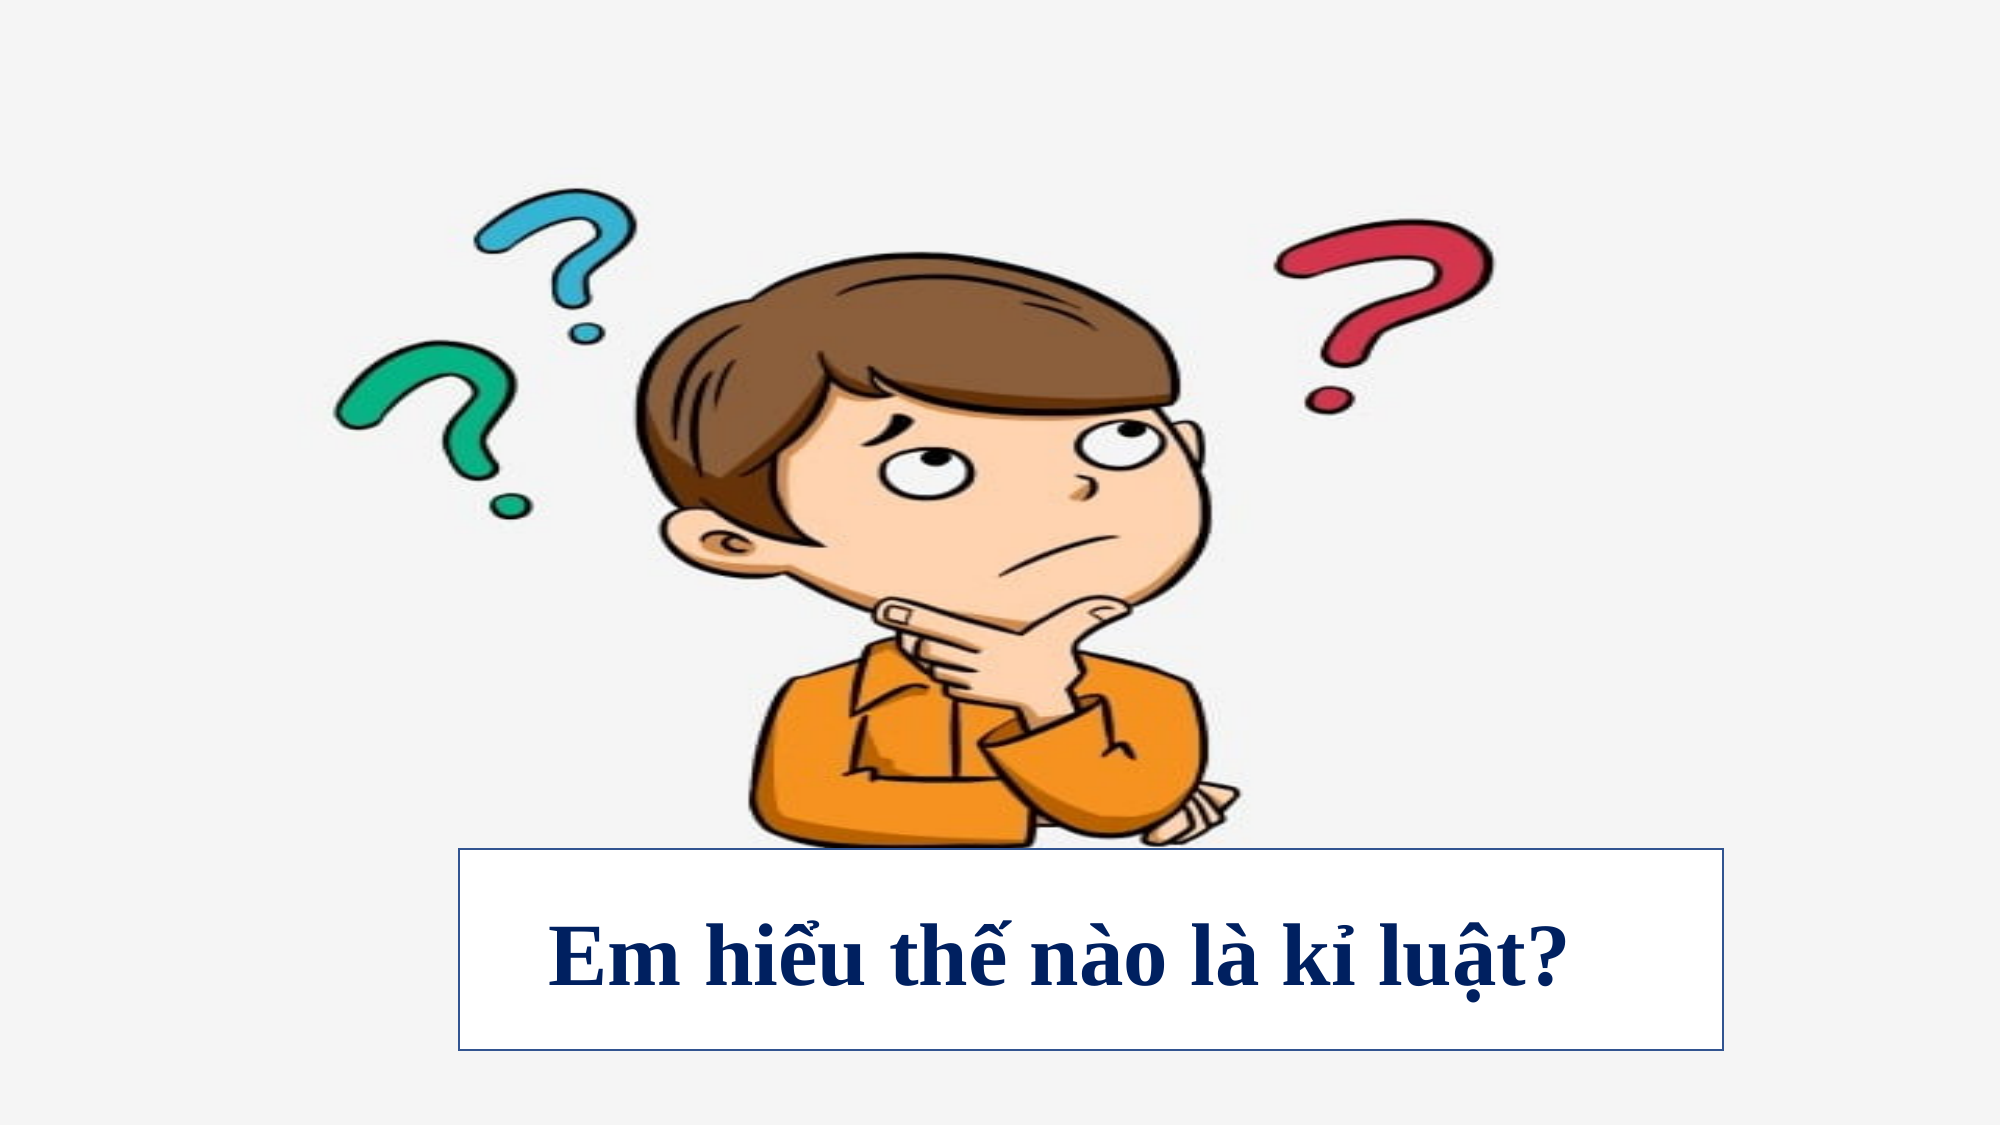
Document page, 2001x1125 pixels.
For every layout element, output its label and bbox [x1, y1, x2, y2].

list [0, 0, 2000, 1125]
